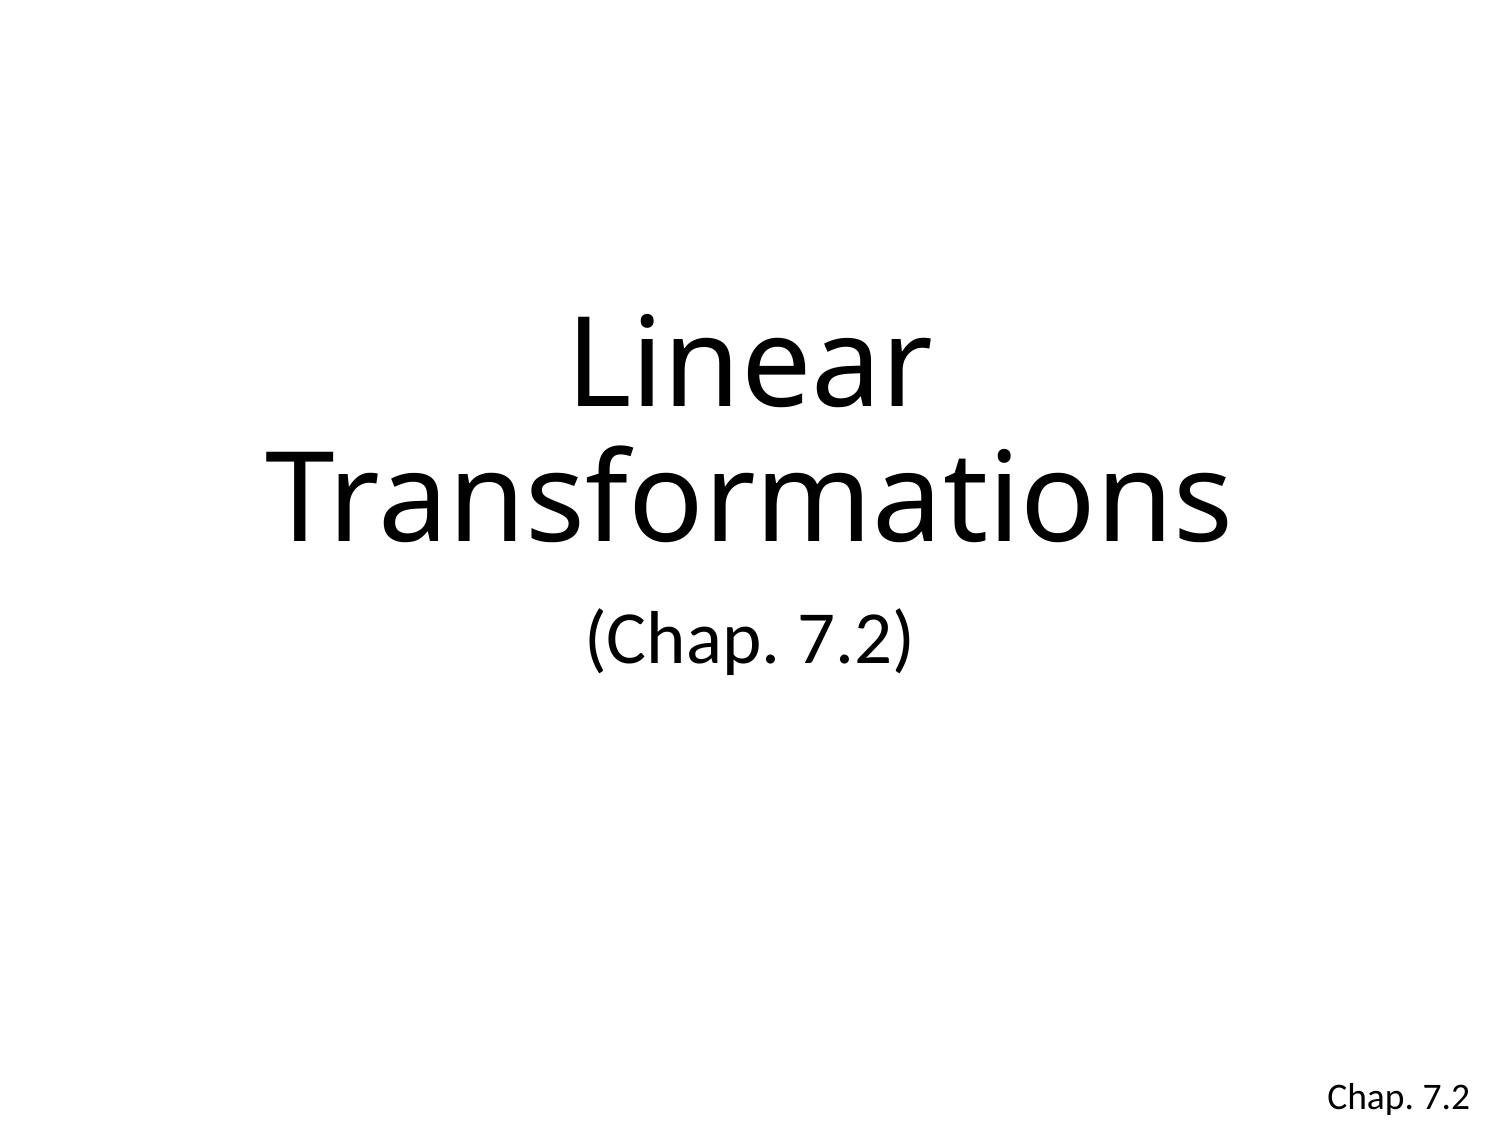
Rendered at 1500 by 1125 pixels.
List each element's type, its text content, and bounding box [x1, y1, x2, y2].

title Linear Transformations [112, 184, 1388, 576]
subtitle (Chap. 7.2) [187, 590, 1313, 863]
text_box Chap. 7.2 [1312, 1064, 1491, 1125]
